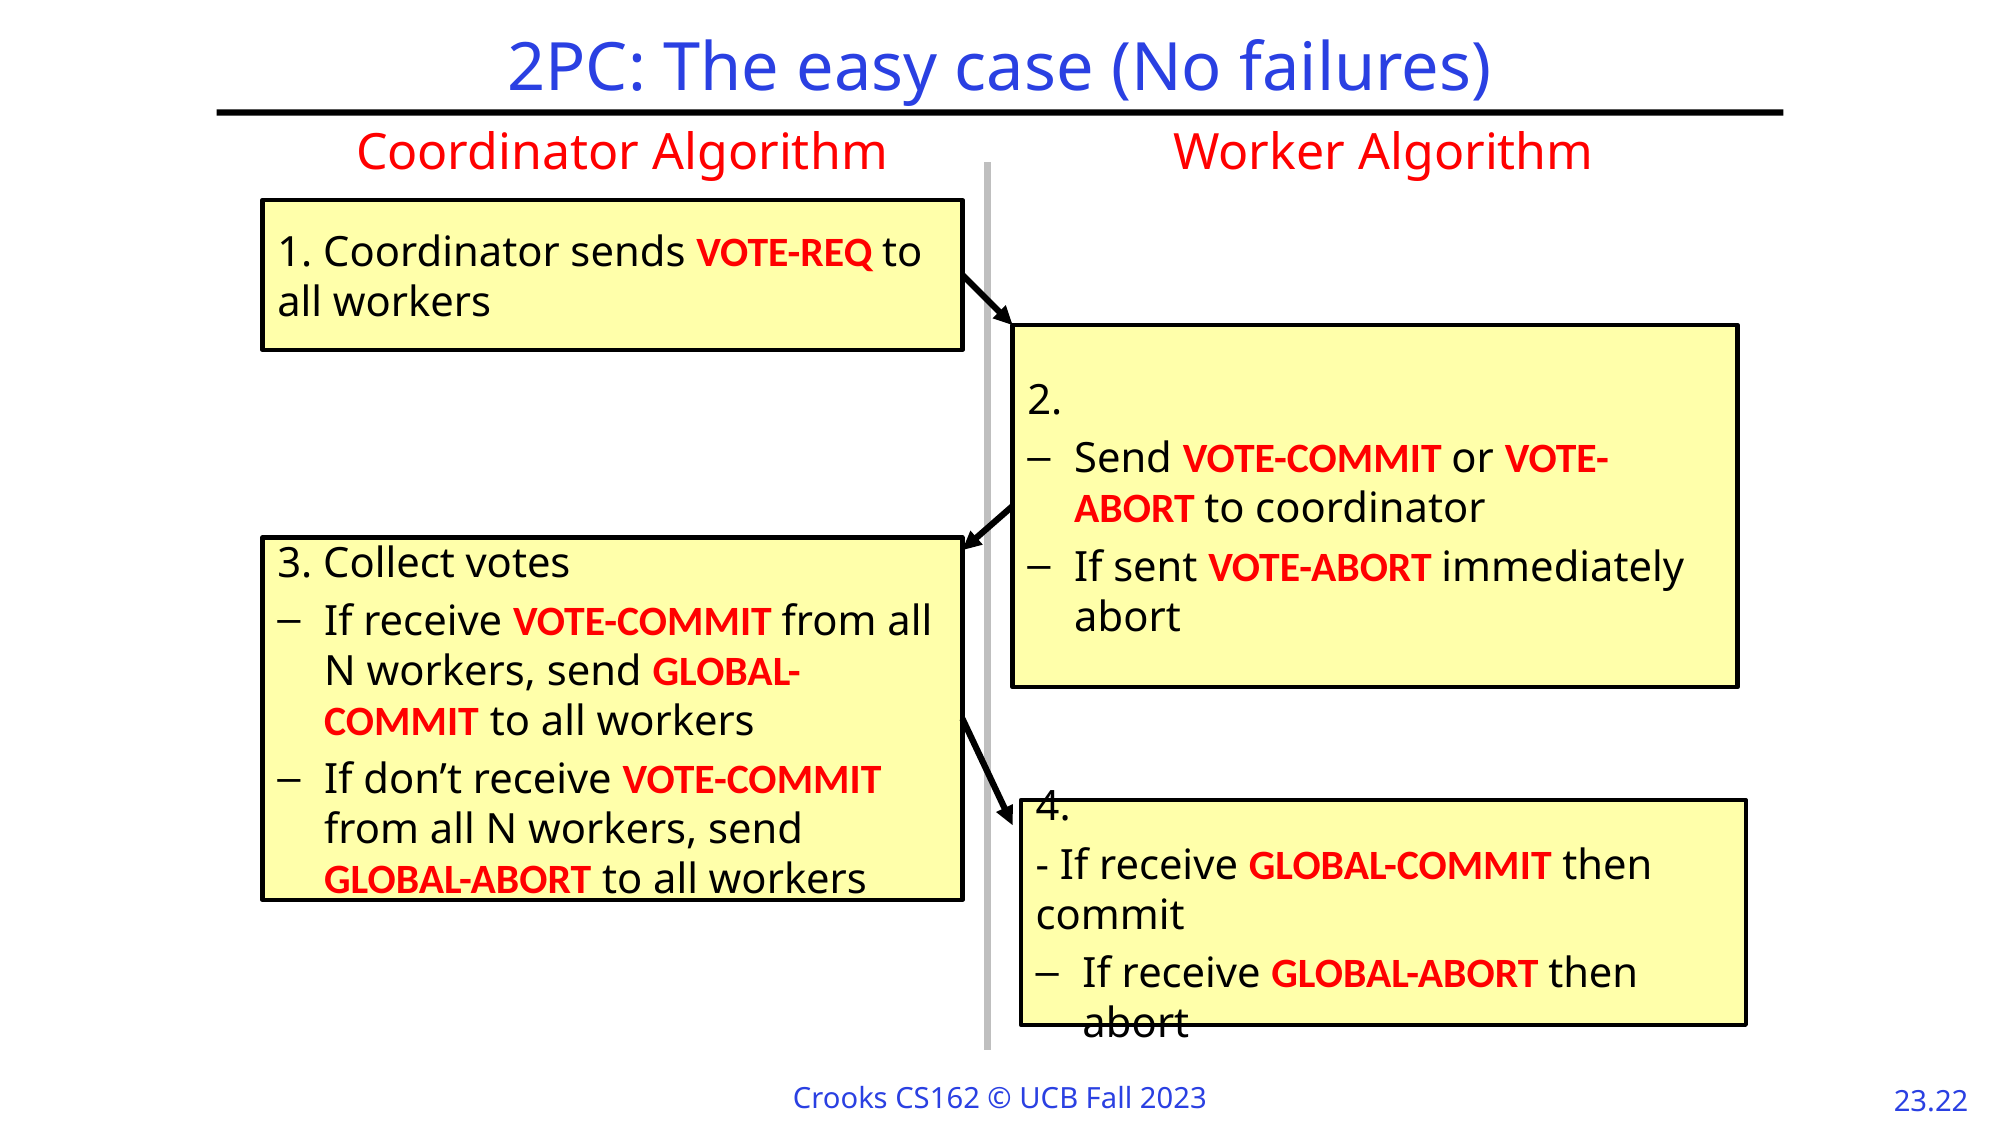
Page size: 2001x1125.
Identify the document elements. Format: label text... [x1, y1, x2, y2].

text_box 2. Send VOTE-COMMIT or VOTE-ABORT to coordinator If sent VOTE-ABORT immediately abort [1012, 324, 1738, 688]
text_box 1. Coordinator sends VOTE-REQ to all workers [262, 199, 963, 350]
text_box 4. - If receive GLOBAL-COMMIT then commit If receive GLOBAL-ABORT then abort [1020, 799, 1746, 1025]
text_box Worker Algorithm [1158, 112, 1609, 188]
text_box 3. Collect votes If receive VOTE-COMMIT from all N workers, send GLOBAL-COMMIT to all workers If don’t receive VOTE-COMMIT from all N workers, send GLOBAL-ABORT to all workers [262, 537, 963, 900]
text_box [962, 718, 1013, 826]
text_box Coordinator Algorithm [341, 112, 903, 188]
title 2PC: The easy case (No failures) [216, 24, 1784, 113]
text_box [962, 274, 1013, 326]
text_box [962, 506, 1013, 551]
